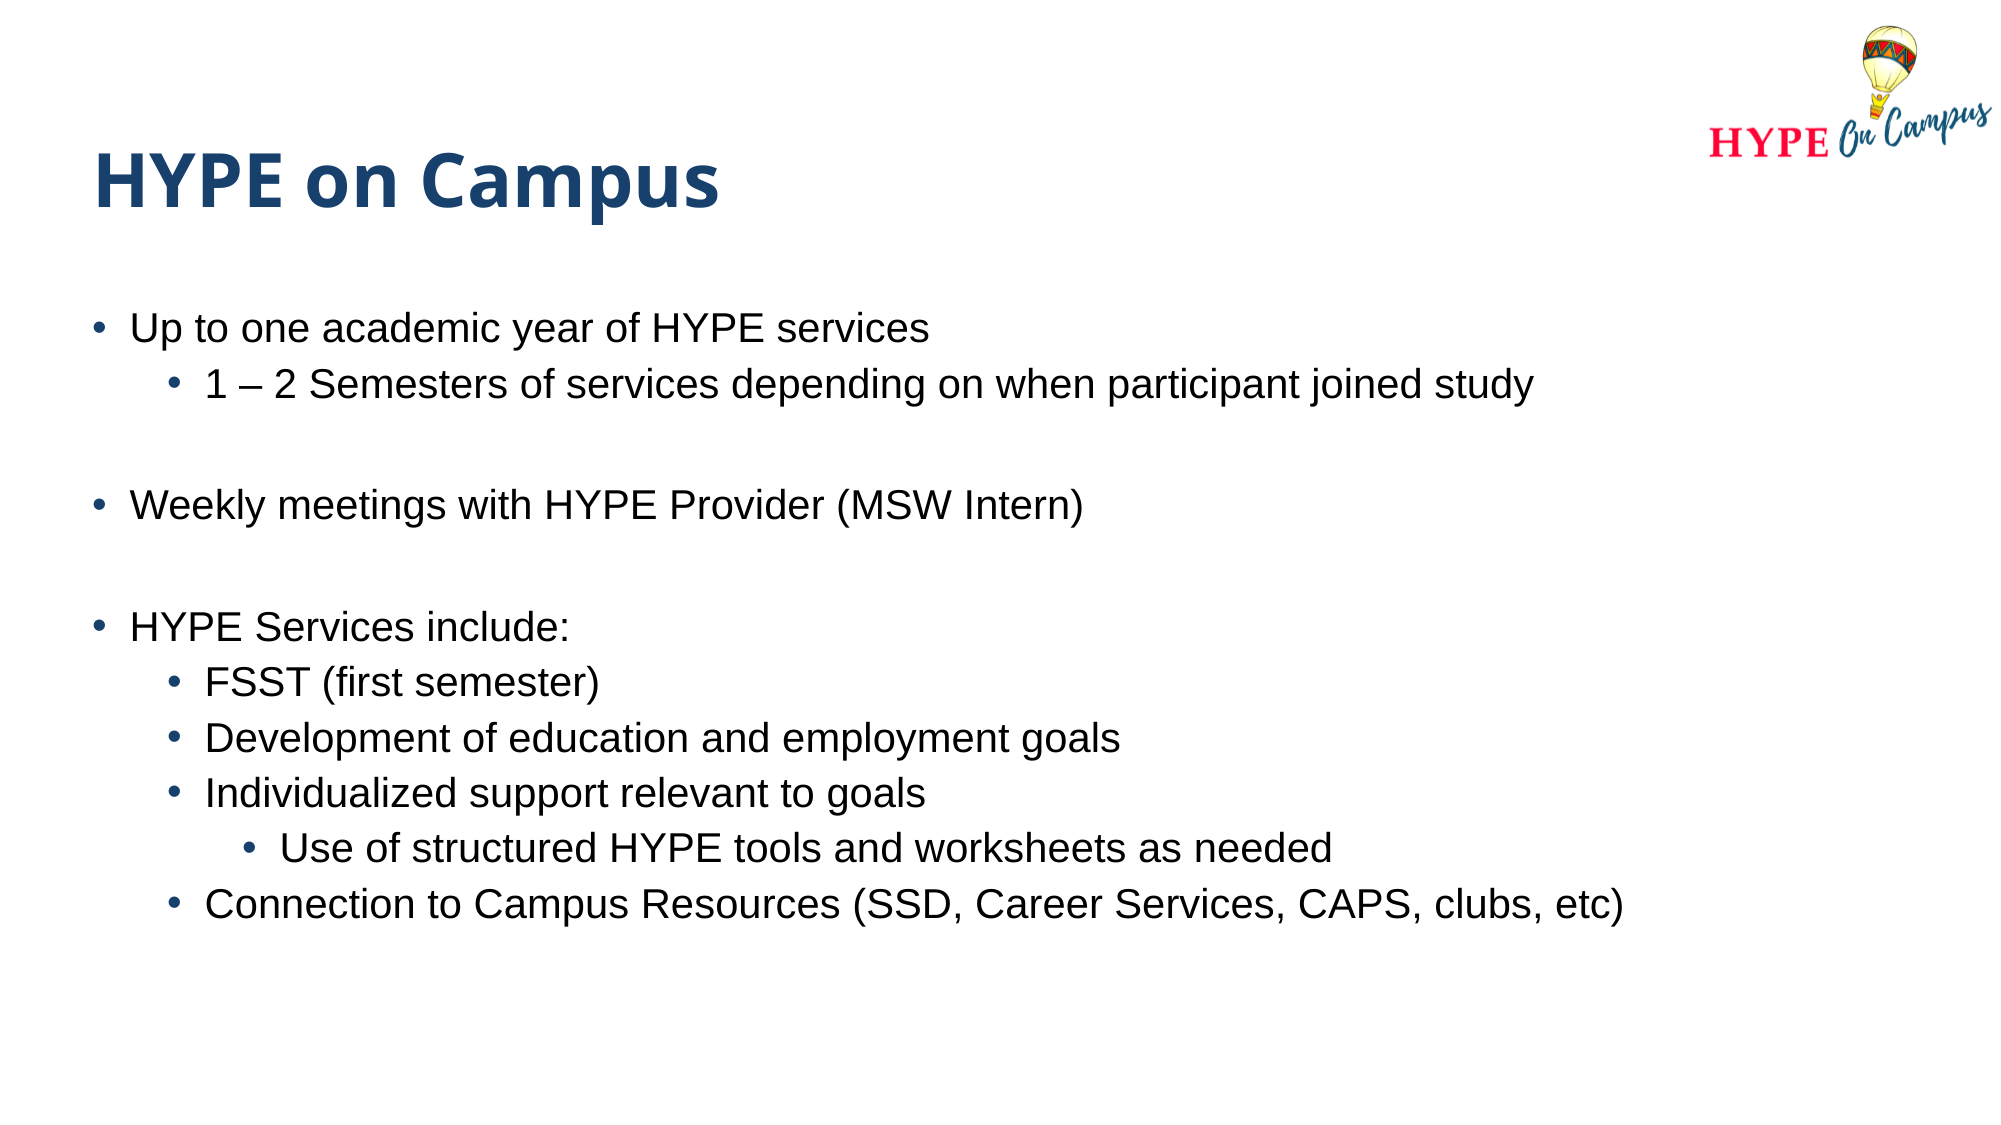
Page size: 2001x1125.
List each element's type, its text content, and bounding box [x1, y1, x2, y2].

title HYPE on Campus [77, 114, 1902, 251]
picture [1702, 23, 1995, 163]
list Up to one academic year of HYPE services 1 – 2 Semesters of services depending on when participant joined study Weekly meetings with HYPE Provider (MSW Intern) HYPE Services include: FSST (first semester) Development of education and employment goals Individualized support relevant to goals Use of structured HYPE tools and worksheets as needed Connection to Campus Resources (SSD, Career Services, CAPS, clubs, etc) [77, 299, 1950, 1038]
